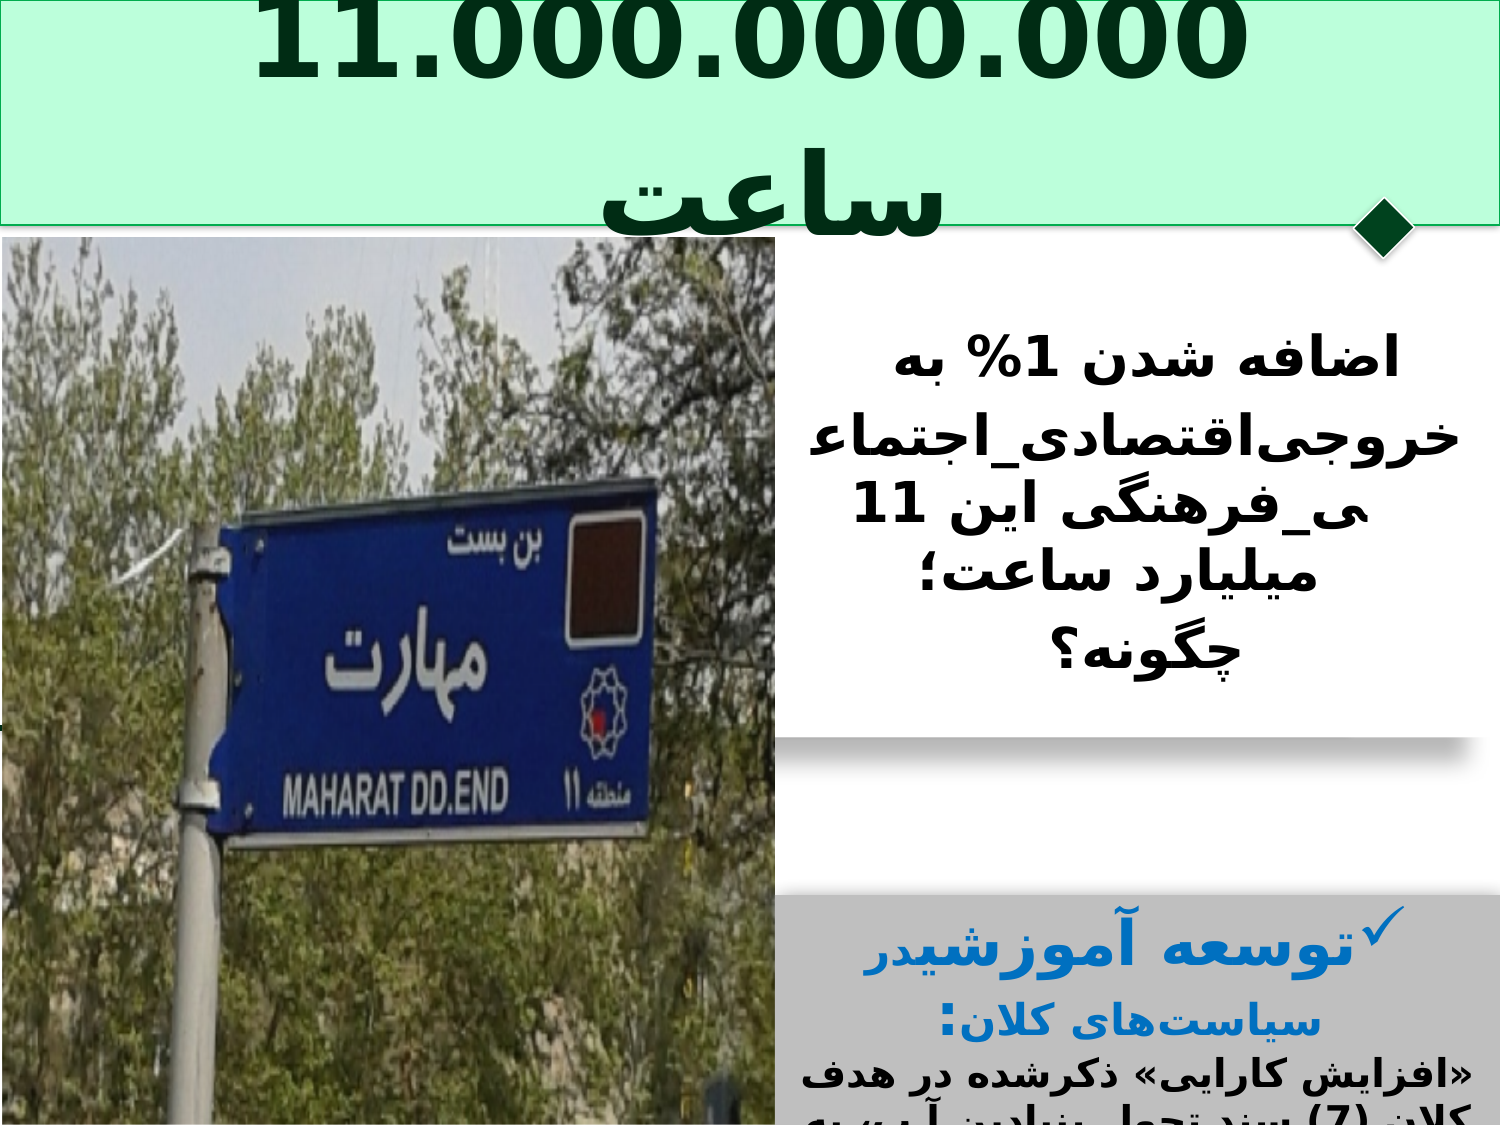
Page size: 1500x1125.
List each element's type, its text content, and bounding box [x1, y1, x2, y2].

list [1, 237, 776, 1125]
text_box توسعه آموزشیدر سیاست‌های کلان: «افزایش کارایی» ذکرشده در هدف کلان (7) سند تحول بنیادین آ.پ، به همراه تحـقق هدف کلان (6)، در راستای تحقق اهداف کلان (1) و (8) [779, 893, 1500, 1125]
list اضافه شدن 1% به خروجی‌اقتصادی_اجتماعی_فرهنگی این 11 میلیارد ساعت؛ چگونه؟ [779, 312, 1500, 738]
title 11.000.000.000 ساعت [74, 0, 1426, 226]
